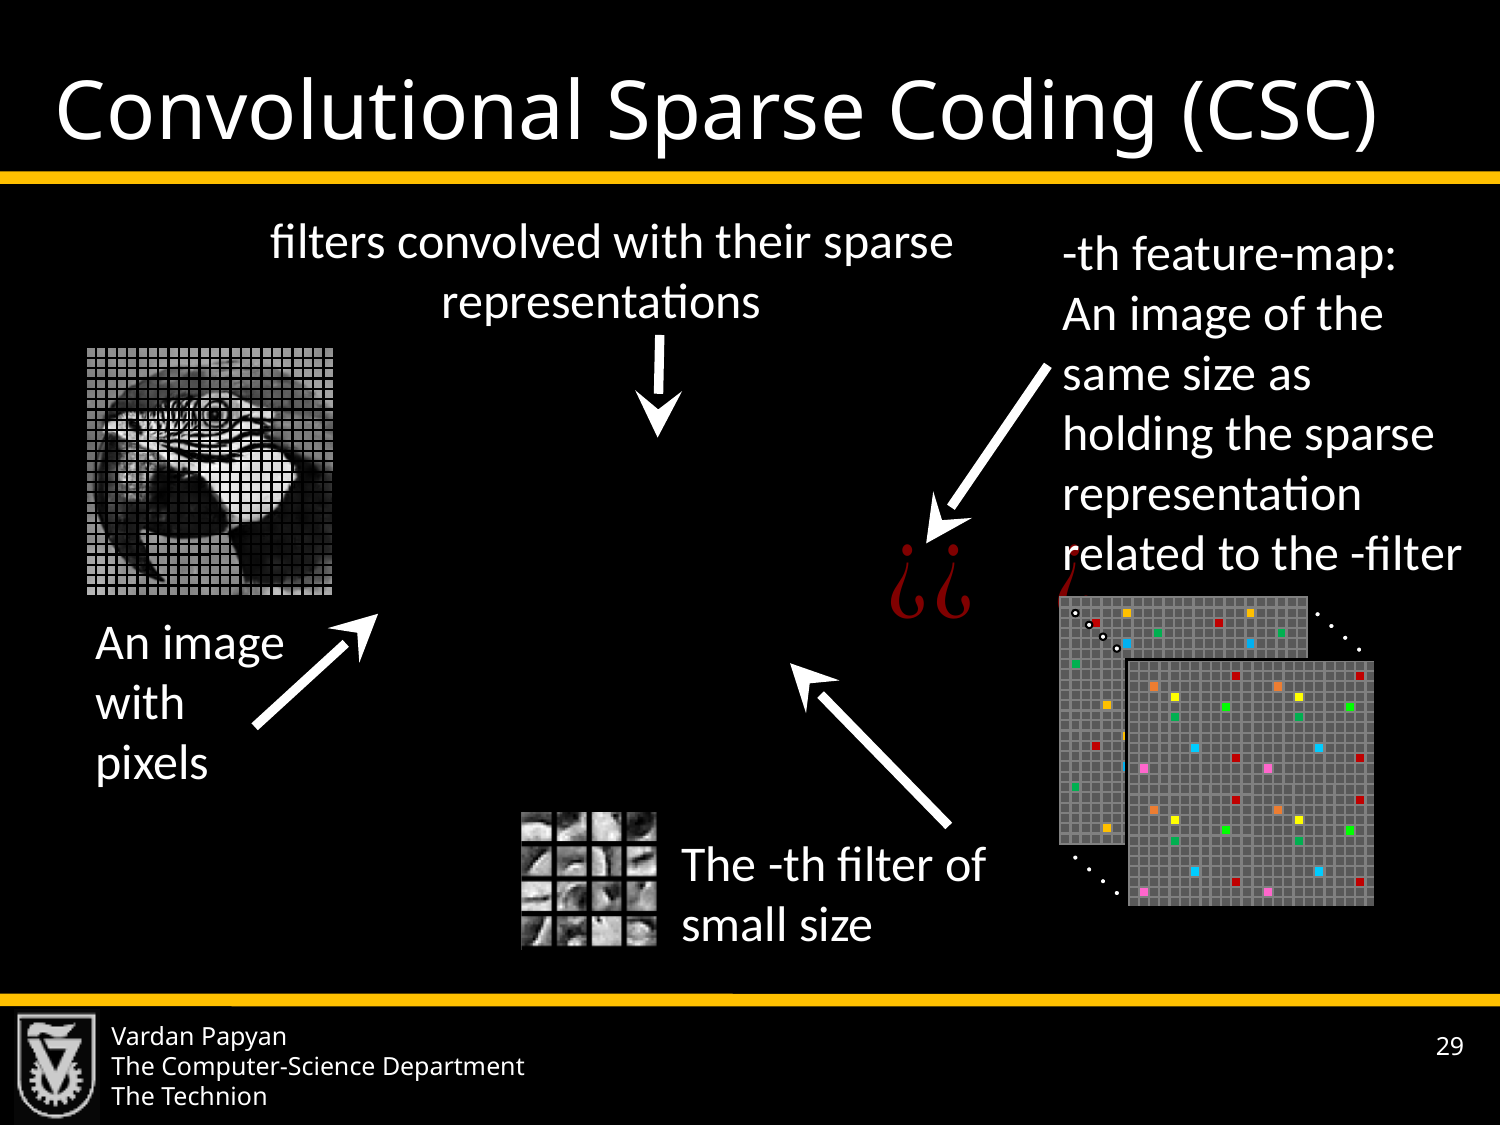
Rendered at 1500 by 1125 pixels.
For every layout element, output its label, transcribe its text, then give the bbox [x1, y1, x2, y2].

picture [14, 1009, 100, 1125]
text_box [926, 365, 1048, 544]
slide_number 29 [1166, 1023, 1480, 1099]
picture [521, 812, 660, 950]
title Convolutional Sparse Coding (CSC) [18, 51, 1479, 175]
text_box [1060, 597, 1376, 908]
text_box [254, 613, 378, 727]
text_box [790, 663, 949, 826]
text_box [85, 347, 334, 596]
